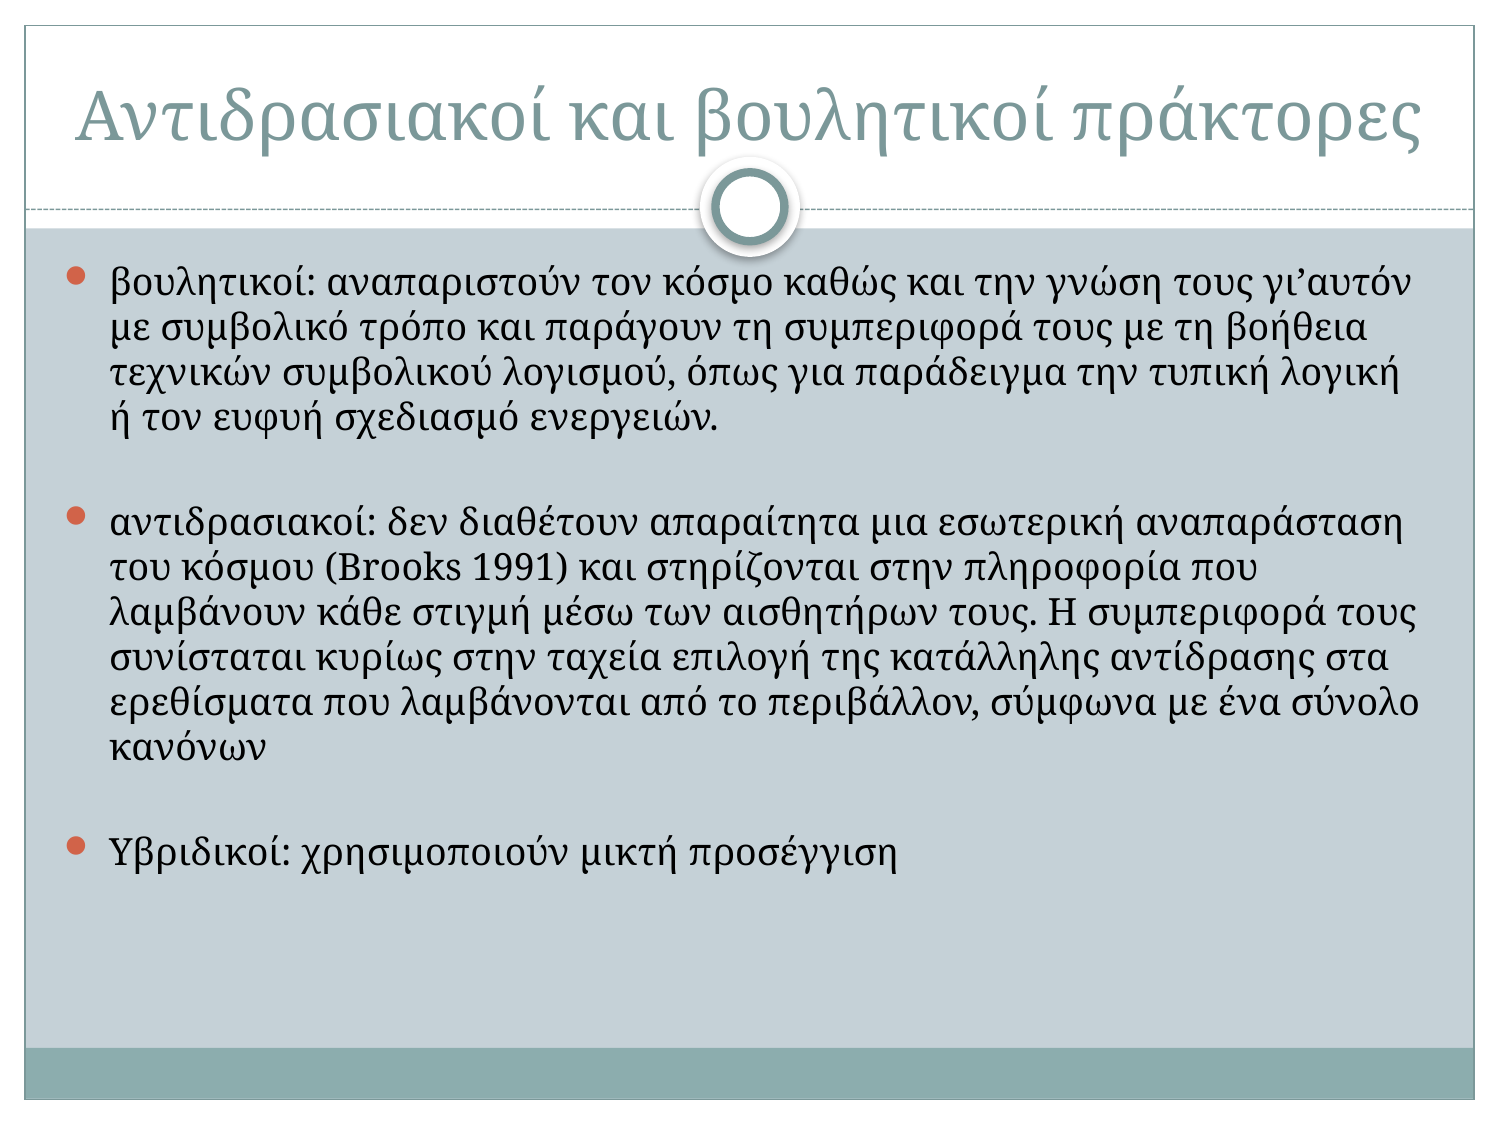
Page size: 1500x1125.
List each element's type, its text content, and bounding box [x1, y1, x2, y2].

list βουλητικοί: αναπαριστούν τον κόσμο καθώς και την γνώση τους γι’αυτόν με συμβολικό τρόπο και παράγουν τη συμπεριφορά τους με τη βοήθεια τεχνικών συμβολικού λογισμού, όπως για παράδειγμα την τυπική λογική ή τον ευφυή σχεδιασμό ενεργειών. αντιδρασιακοί: δεν διαθέτουν απαραίτητα μια εσωτερική αναπαράσταση του κόσμου (Brooks 1991) και στηρίζονται στην πληροφορία που λαμβάνουν κάθε στιγμή μέσω των αισθητήρων τους. Η συμπεριφορά τους συνίσταται κυρίως στην ταχεία επιλογή της κατάλληλης αντίδρασης στα ερεθίσματα που λαμβάνονται από το περιβάλλον, σύμφωνα με ένα σύνολο κανόνων Υβριδικοί: χρησιμοποιούν μικτή προσέγγιση [49, 250, 1445, 1001]
title Αντιδρασιακοί και βουλητικοί πράκτορες [49, 37, 1450, 162]
